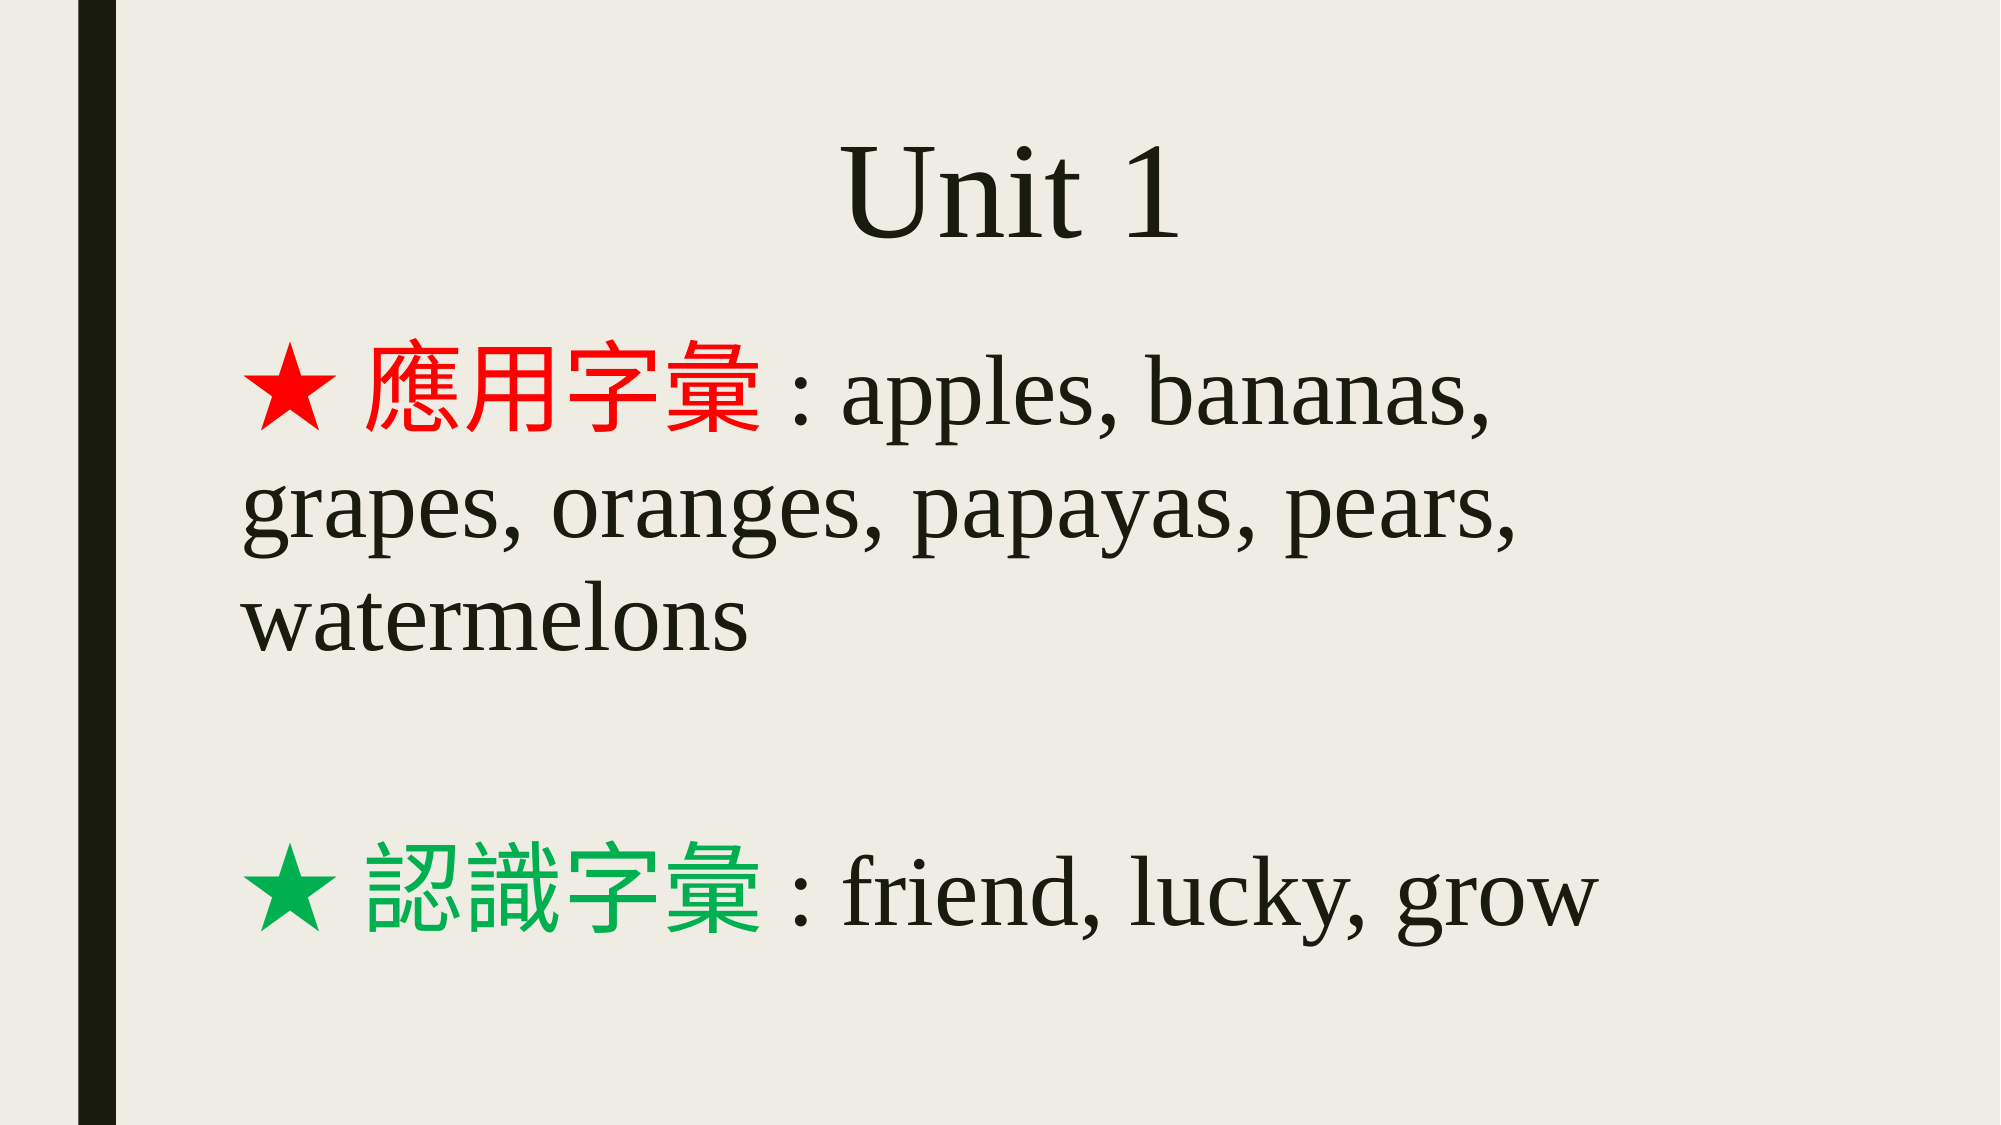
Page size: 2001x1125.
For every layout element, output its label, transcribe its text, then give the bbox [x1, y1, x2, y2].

title Unit 1 [225, 112, 1800, 326]
list ★應用字彙: apples, bananas, grapes, oranges, papayas, pears, watermelons ★認識字彙: friend, lucky, grow [225, 326, 1800, 1013]
